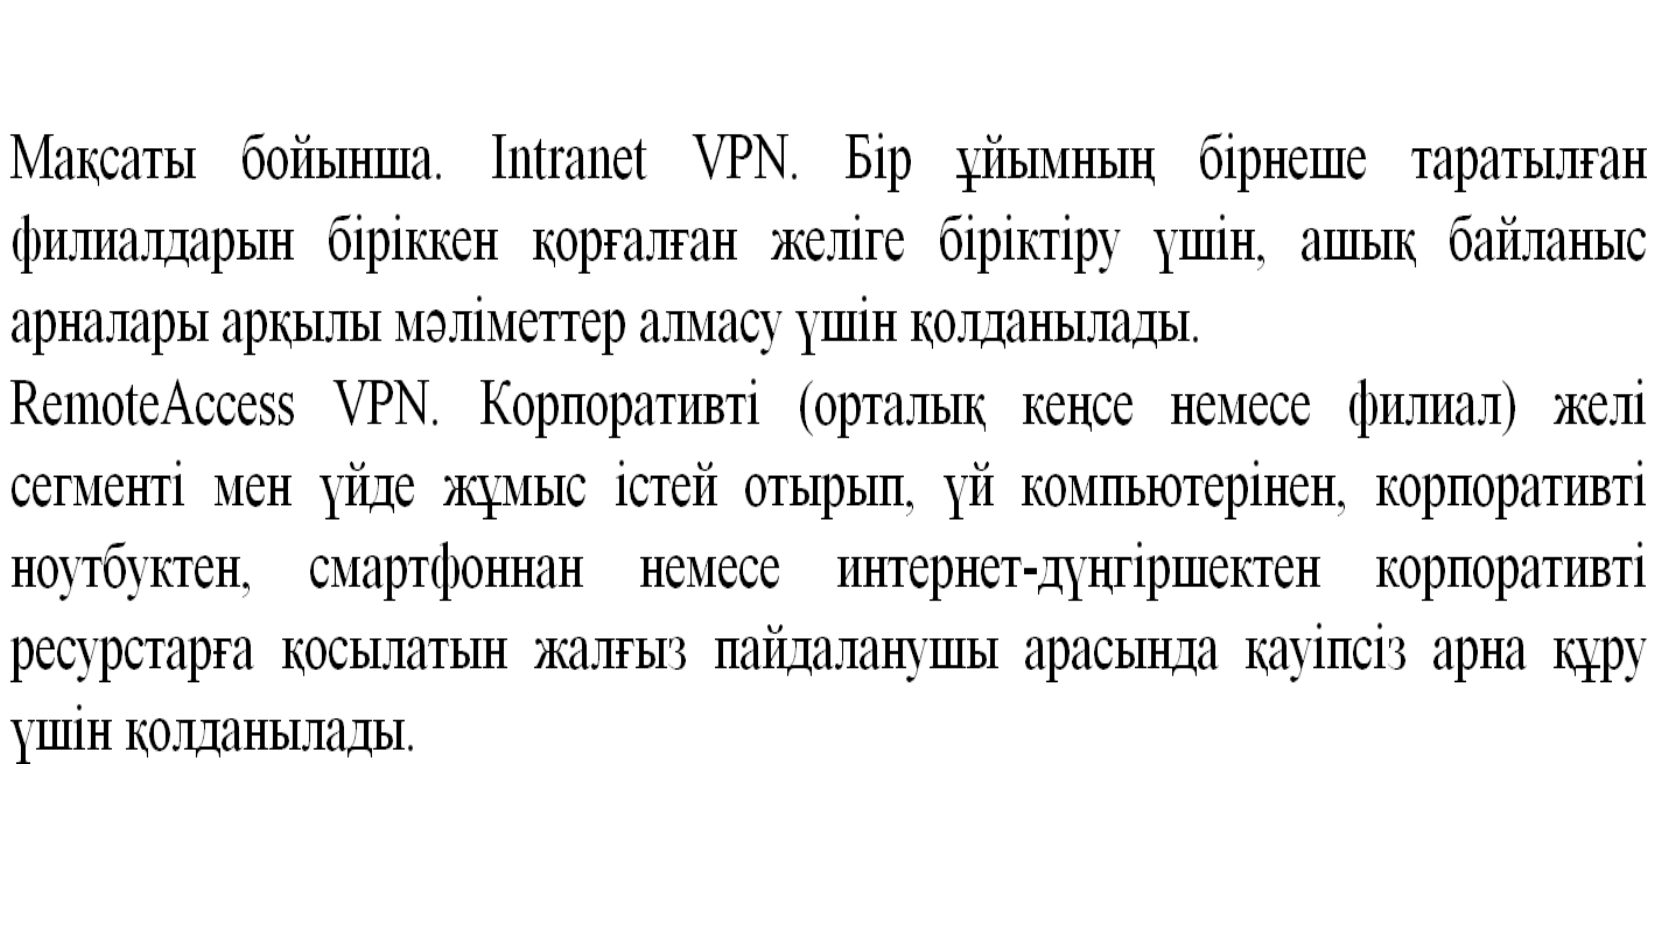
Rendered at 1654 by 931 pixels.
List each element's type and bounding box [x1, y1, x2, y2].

picture [6, 122, 1654, 764]
